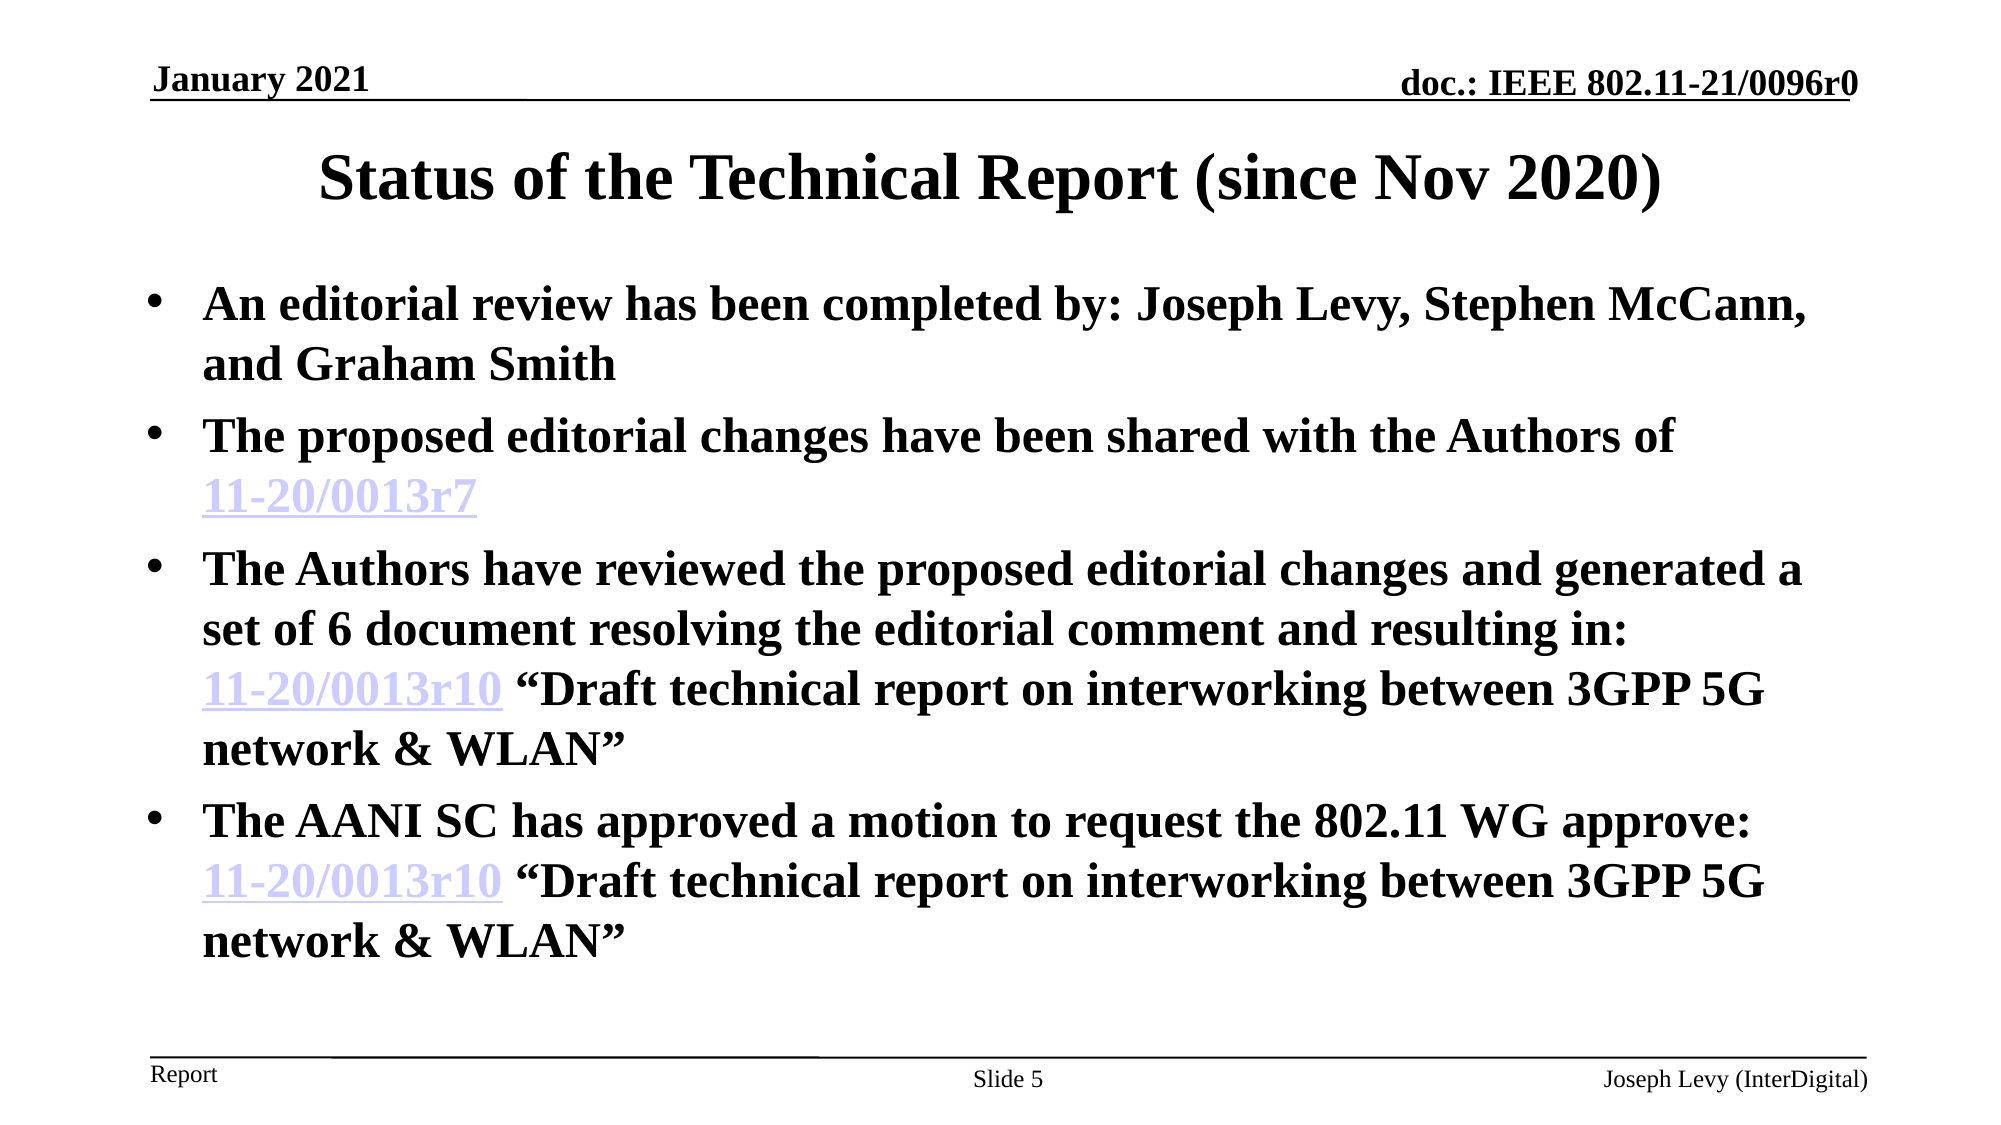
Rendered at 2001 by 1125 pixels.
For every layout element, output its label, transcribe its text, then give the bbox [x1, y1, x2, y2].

footer Joseph Levy (InterDigital) [1171, 1061, 1869, 1093]
slide_number Slide 5 [950, 1061, 1067, 1123]
title Status of the Technical Report (since Nov 2020) [149, 112, 1850, 234]
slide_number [152, 54, 563, 100]
list An editorial review has been completed by: Joseph Levy, Stephen McCann, and Graham Smith The proposed editorial changes have been shared with the Authors of 11-20/0013r7 The Authors have reviewed the proposed editorial changes and generated a set of 6 document resolving the editorial comment and resulting in: 11-20/0013r10 “Draft technical report on interworking between 3GPP 5G network & WLAN” The AANI SC has approved a motion to request the 802.11 WG approve: 11-20/0013r10 “Draft technical report on interworking between 3GPP 5G network & WLAN” [130, 262, 1869, 1063]
